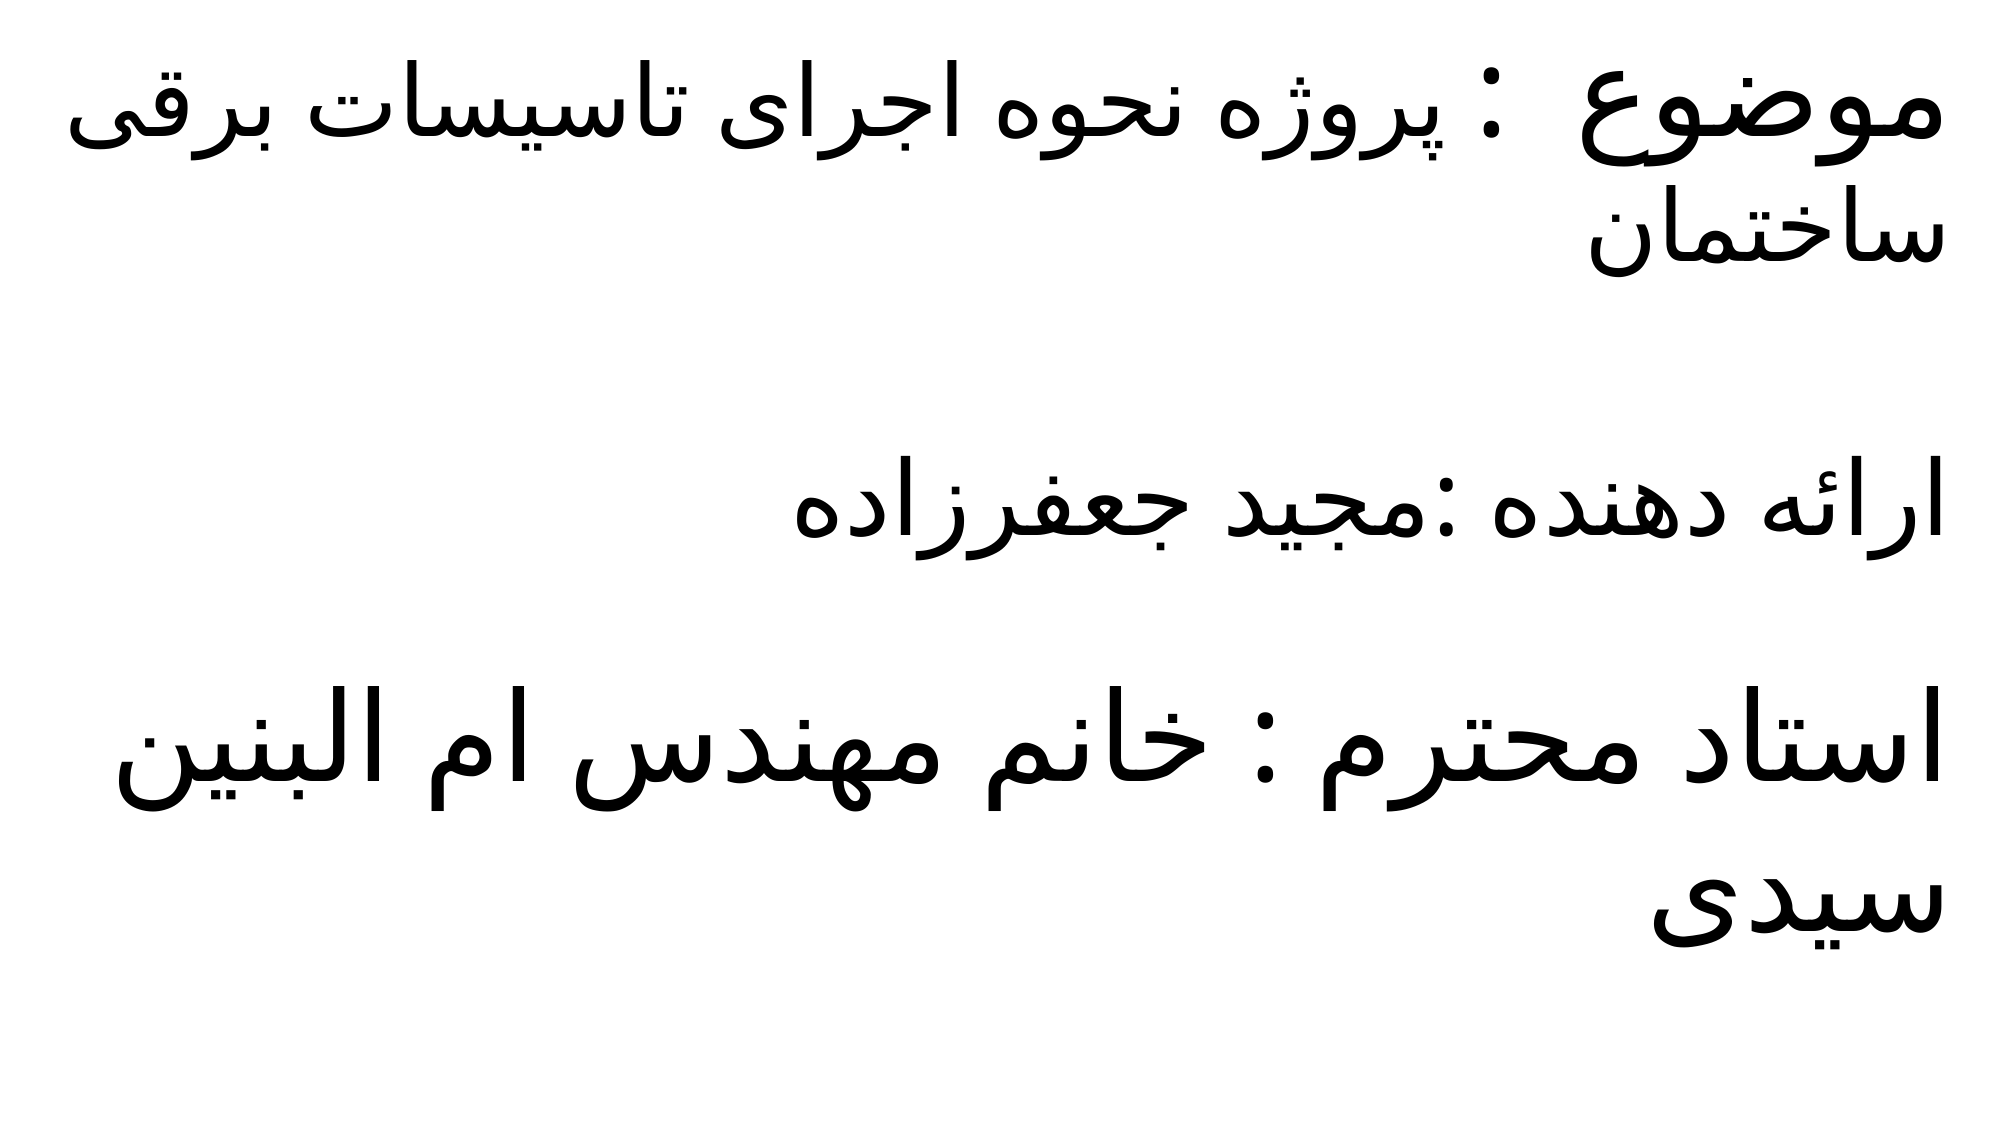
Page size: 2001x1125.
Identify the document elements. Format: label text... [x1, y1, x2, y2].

text_box موضوع : پروژه نحوه اجرای تاسیسات برقی ساختمان ارائه دهنده :مجید جعفرزاده استاد محترم : خانم مهندس ام البنین سیدی تاريخ ارائه : 1395/09/28 [40, 4, 1967, 1125]
